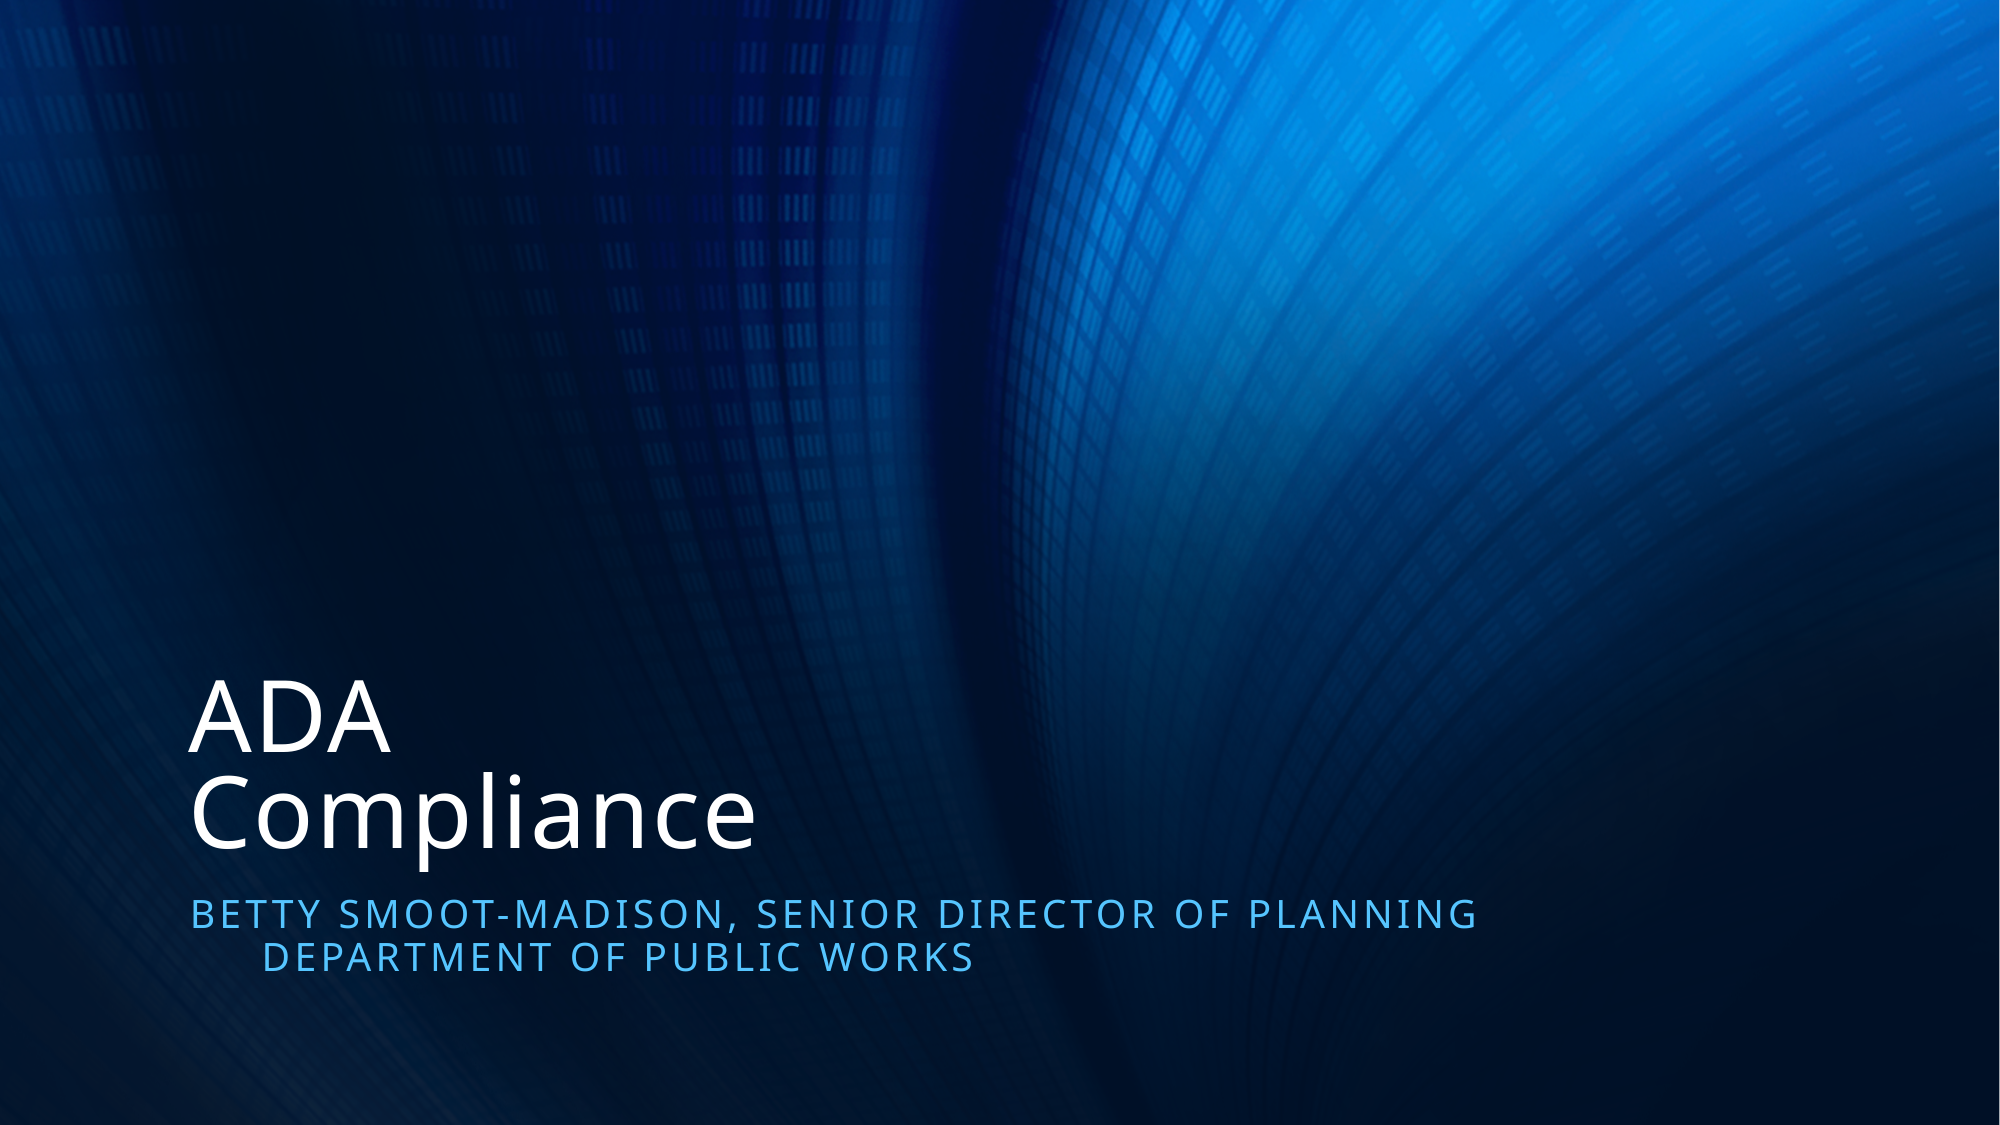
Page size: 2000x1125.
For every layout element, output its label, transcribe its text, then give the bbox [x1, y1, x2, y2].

picture [0, 0, 2000, 1125]
title ADA Compliance [173, 412, 875, 875]
list Betty Smoot-Madison, Senior Director of planning Department of public works [174, 887, 1600, 988]
